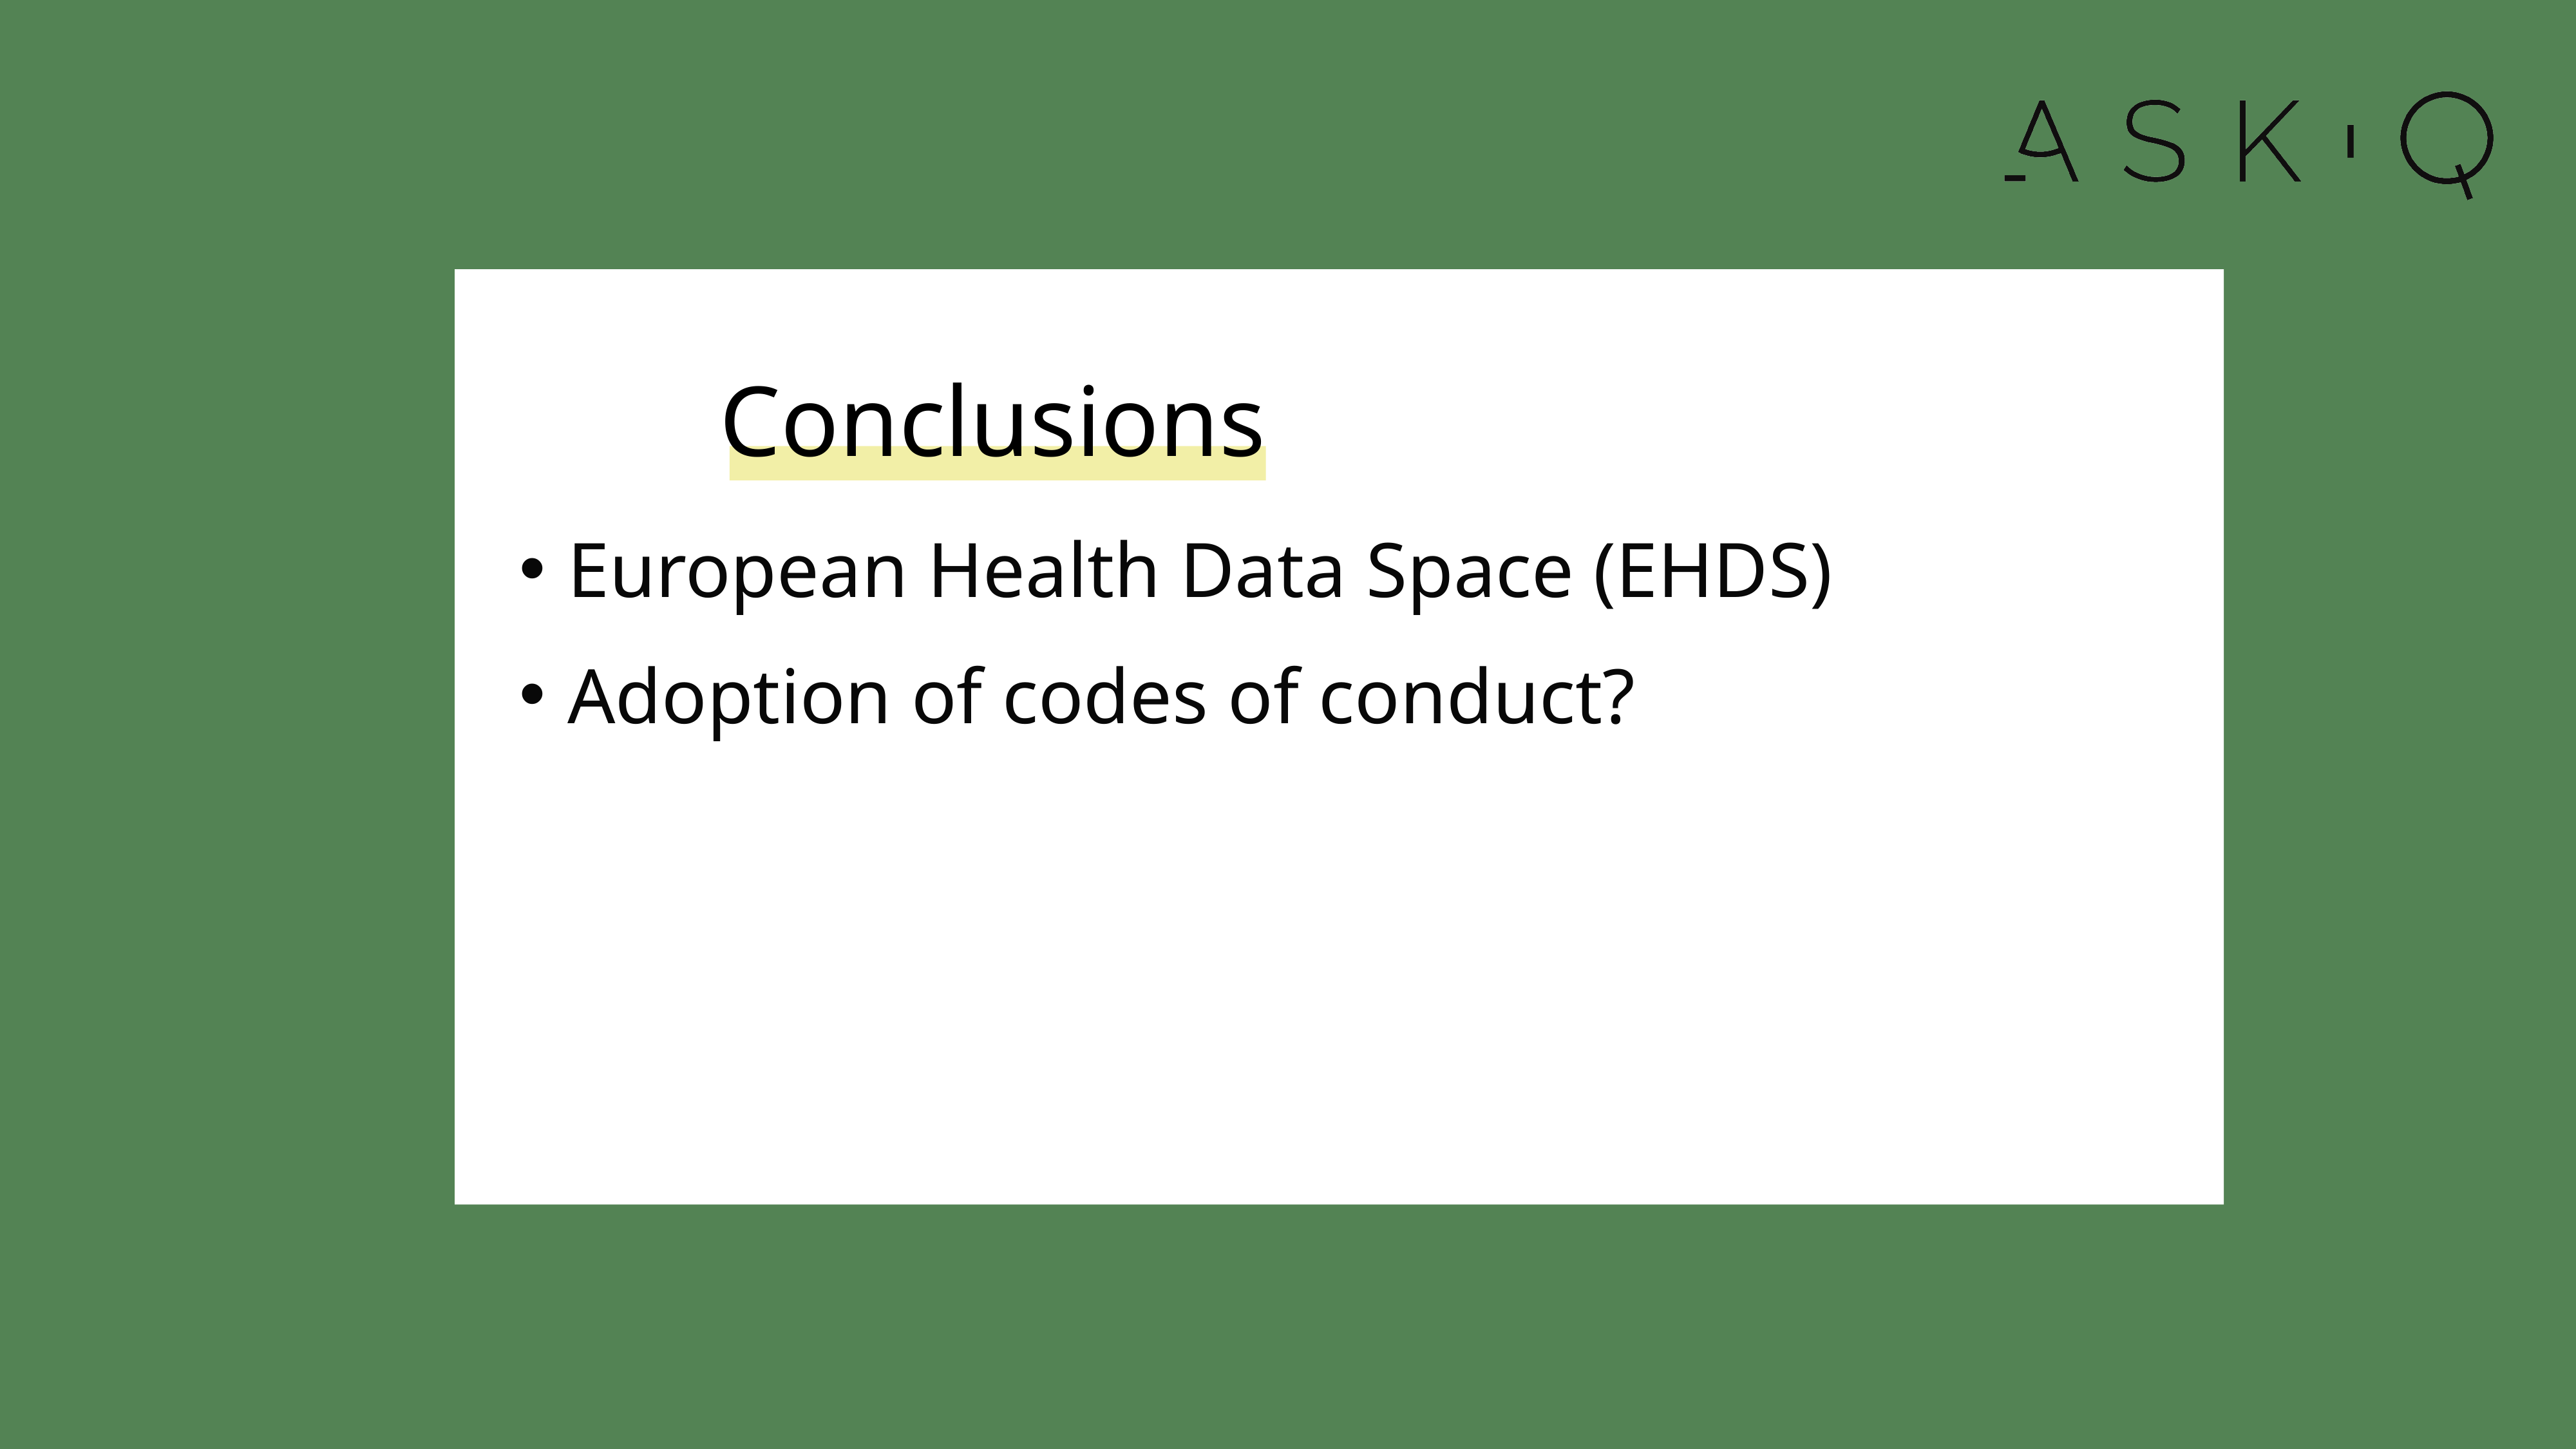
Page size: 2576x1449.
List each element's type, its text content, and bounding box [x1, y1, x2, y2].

text_box European Health Data Space (EHDS) Adoption of codes of conduct? [500, 507, 2177, 1205]
text_box Conclusions [680, 354, 1305, 481]
picture [1992, 79, 2506, 213]
text_box [455, 269, 2224, 1205]
